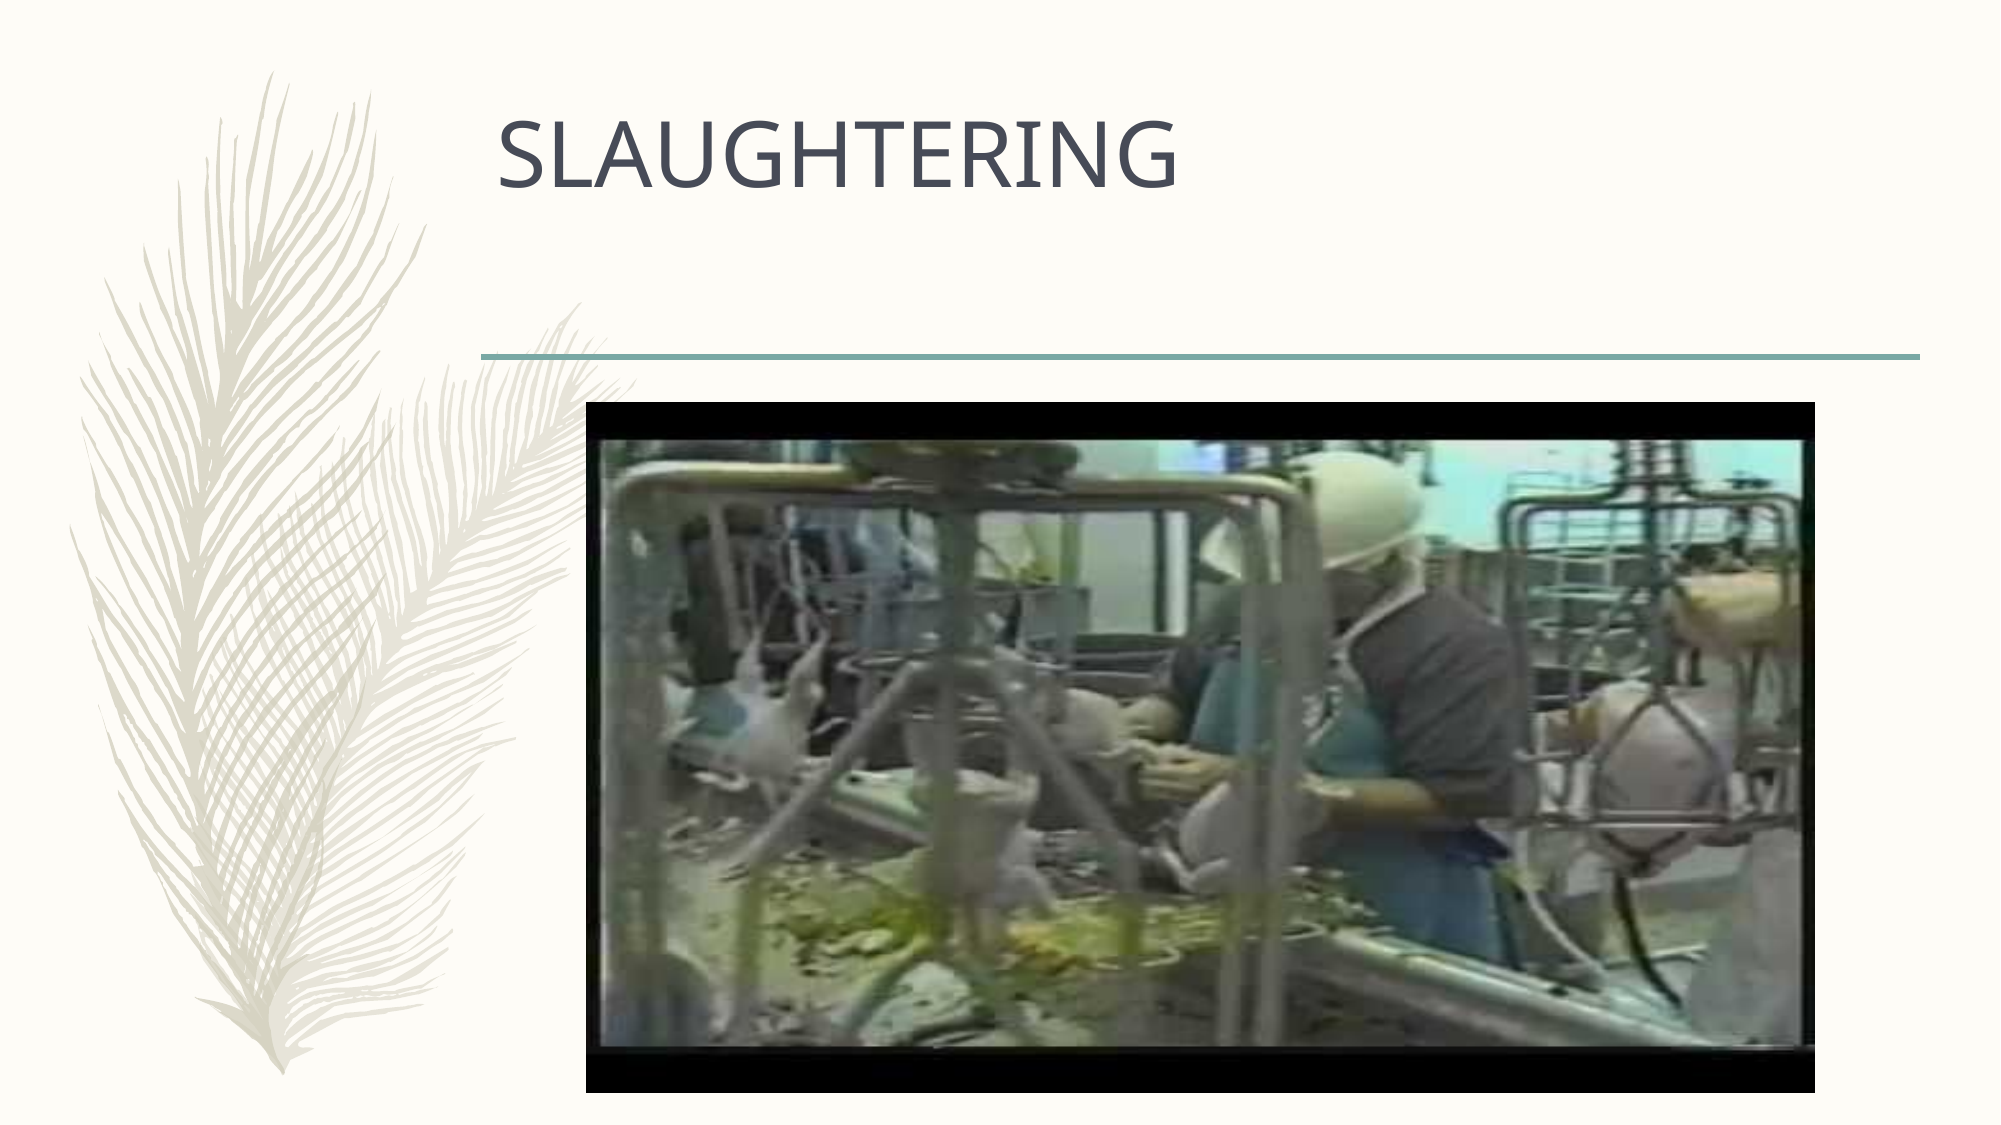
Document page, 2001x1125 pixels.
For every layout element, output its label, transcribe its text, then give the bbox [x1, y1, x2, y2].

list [585, 401, 1816, 1095]
title SLAUGHTERING [481, 93, 1920, 350]
